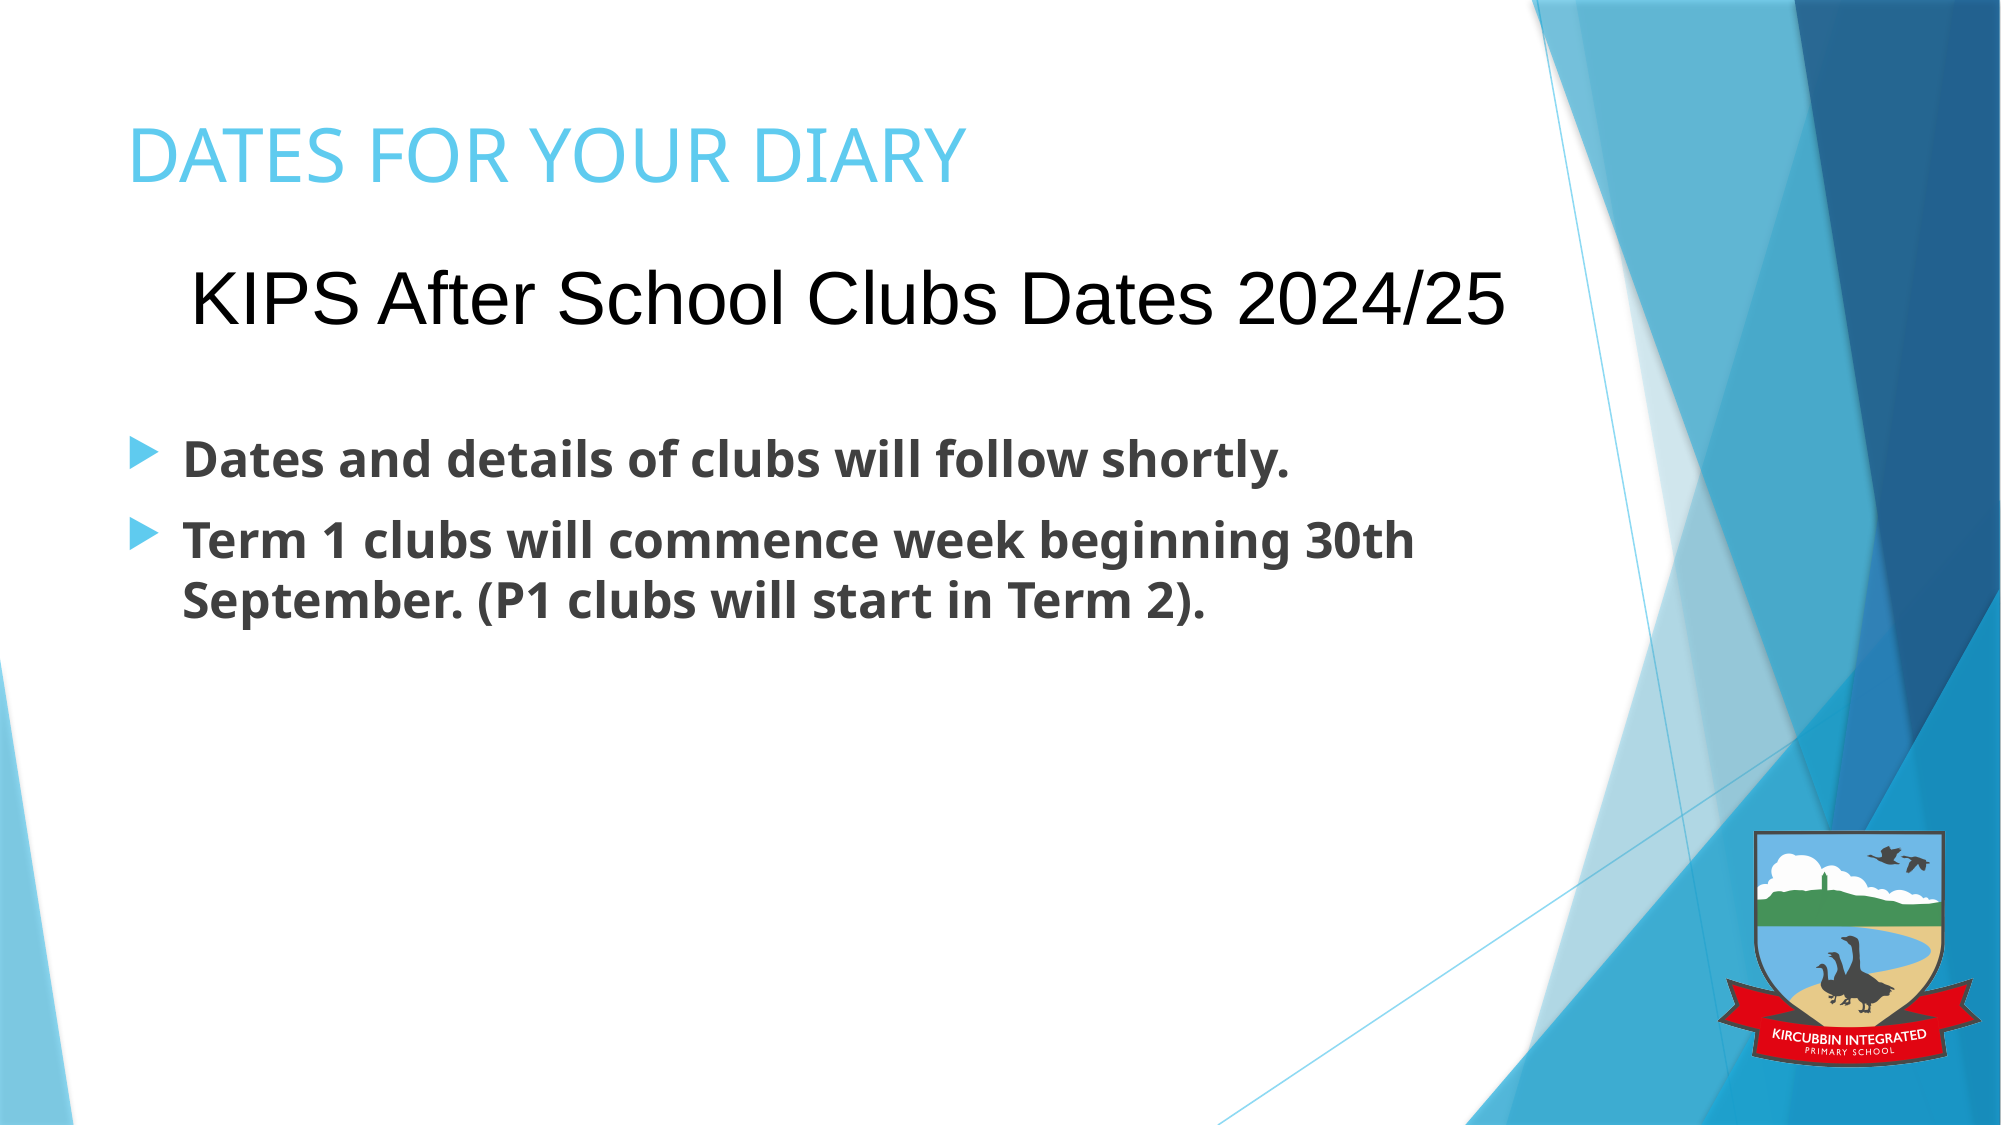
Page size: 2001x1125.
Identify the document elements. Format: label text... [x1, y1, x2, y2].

list Dates and details of clubs will follow shortly. Term 1 clubs will commence week beginning 30th September. (P1 clubs will start in Term 2). [111, 354, 1522, 992]
picture [1673, 773, 2000, 1125]
text_box KIPS After School Clubs Dates 2024/25 [175, 241, 1524, 392]
title DATES FOR YOUR DIARY [111, 99, 1522, 317]
text_box [187, 392, 2000, 468]
